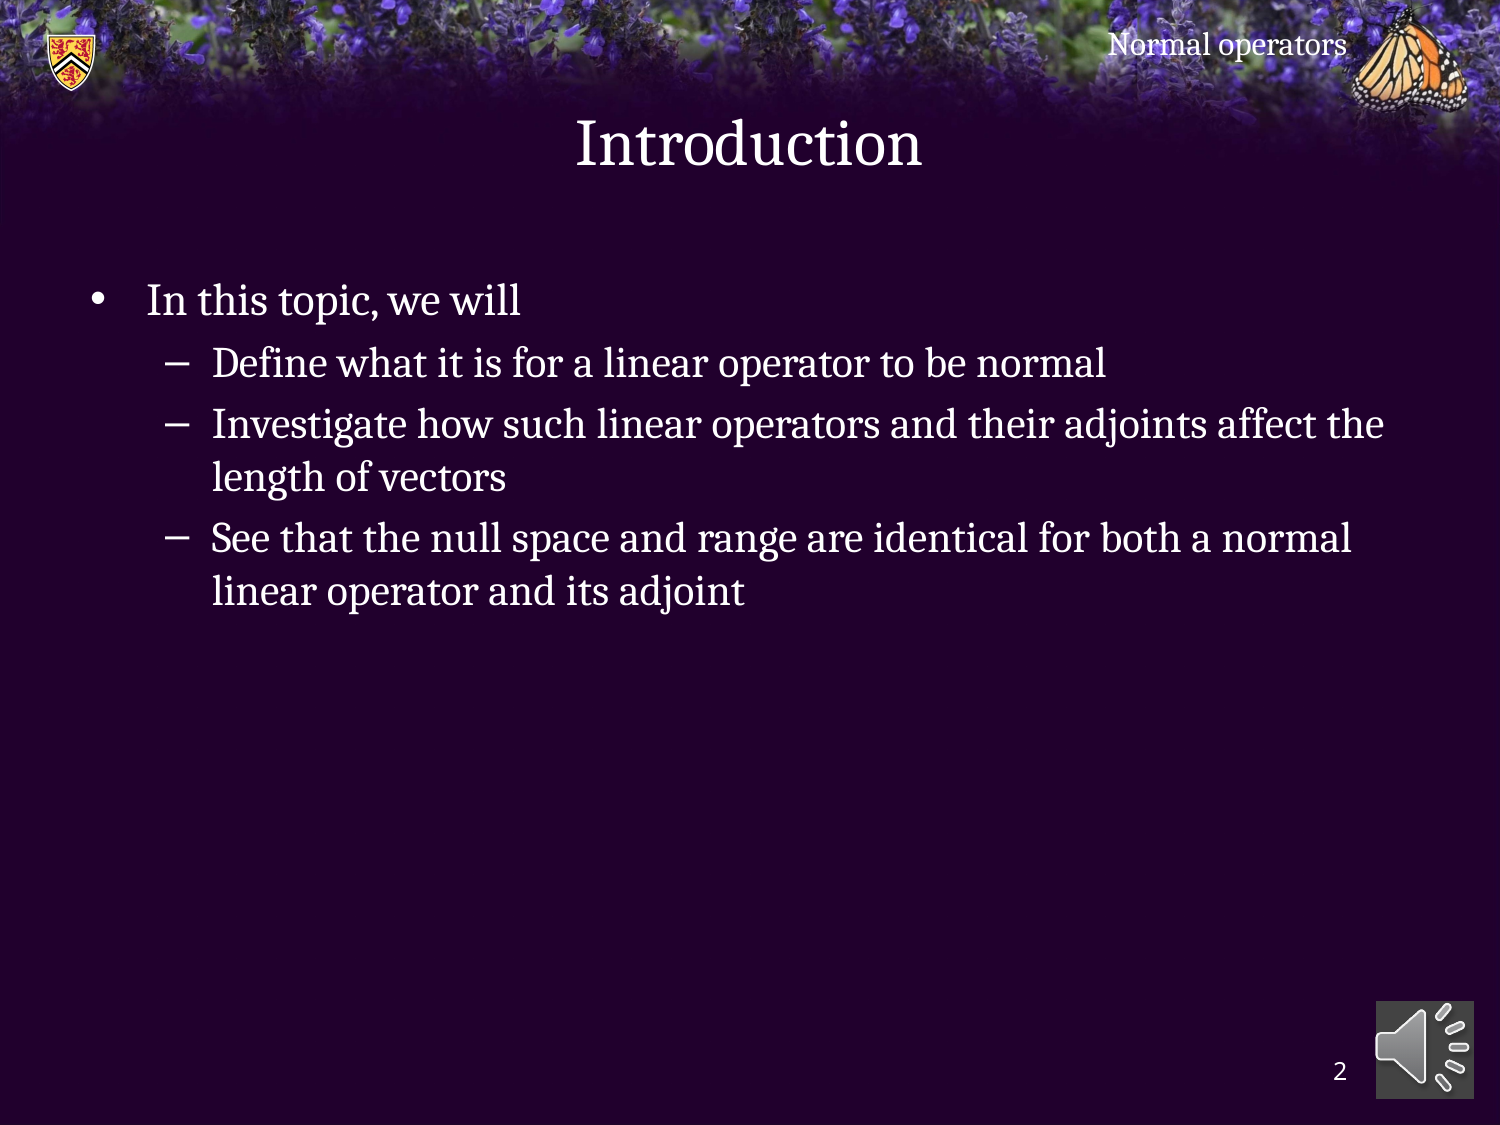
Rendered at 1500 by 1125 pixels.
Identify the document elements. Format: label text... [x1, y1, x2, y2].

list In this topic, we will Define what it is for a linear operator to be normal Investigate how such linear operators and their adjoints affect the length of vectors See that the null space and range are identical for both a normal linear operator and its adjoint [75, 262, 1450, 1005]
footer Normal operators [320, 12, 1363, 73]
title Introduction [75, 45, 1425, 233]
picture [0, 0, 1500, 1125]
slide_number 2 [1187, 1042, 1363, 1103]
